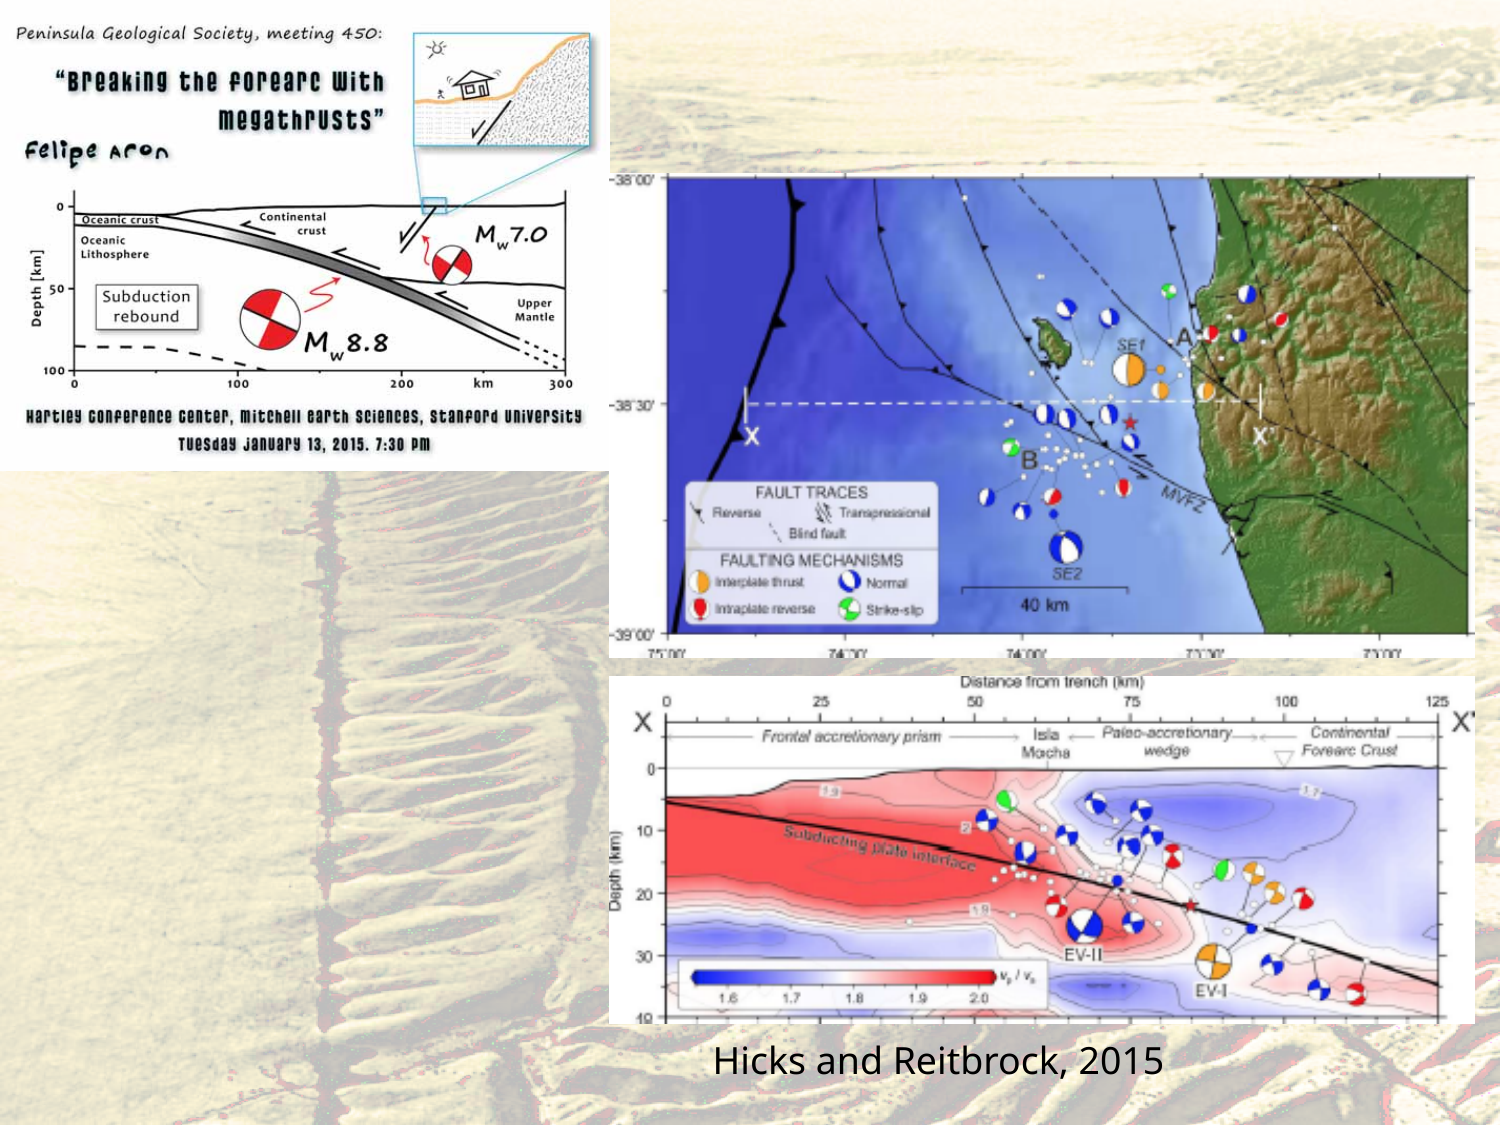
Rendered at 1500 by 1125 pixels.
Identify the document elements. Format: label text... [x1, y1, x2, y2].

picture [0, 0, 1475, 658]
text_box Hicks and Reitbrock, 2015 [697, 1033, 1382, 1090]
picture [609, 675, 1475, 1025]
